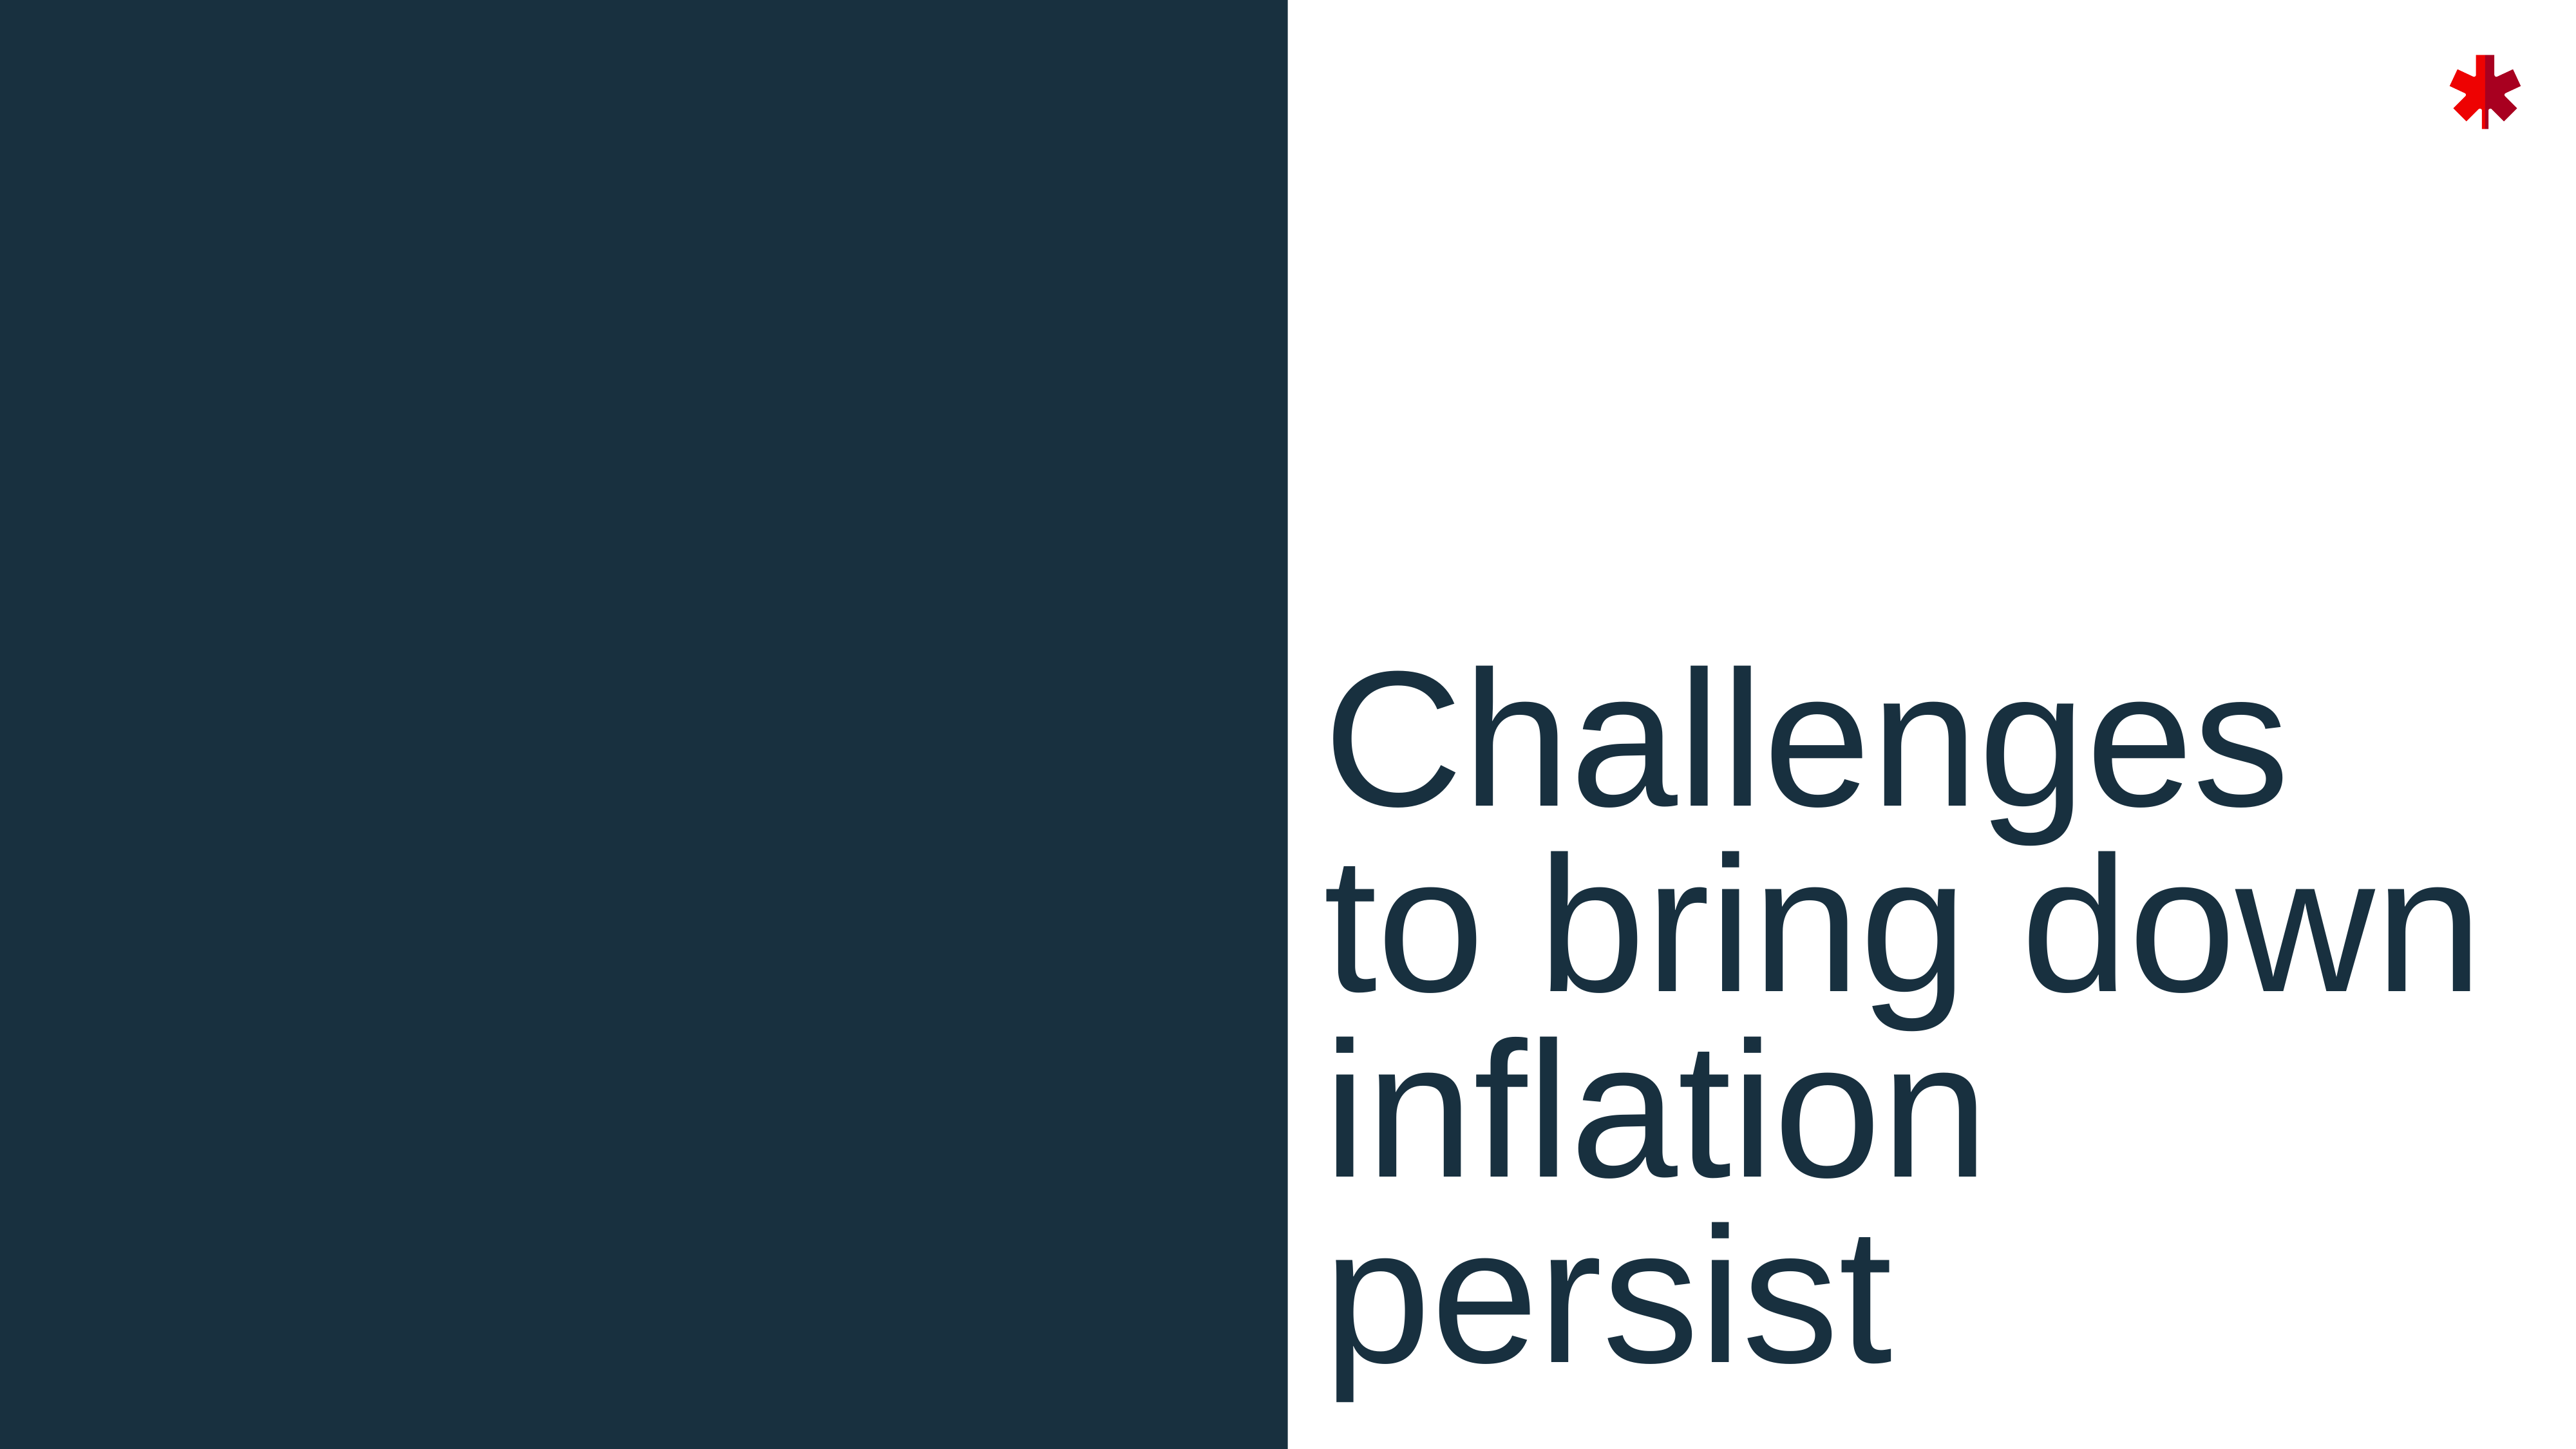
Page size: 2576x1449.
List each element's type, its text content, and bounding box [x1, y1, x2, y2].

list Challenges to bring down inflation persist [1323, 658, 2490, 1172]
